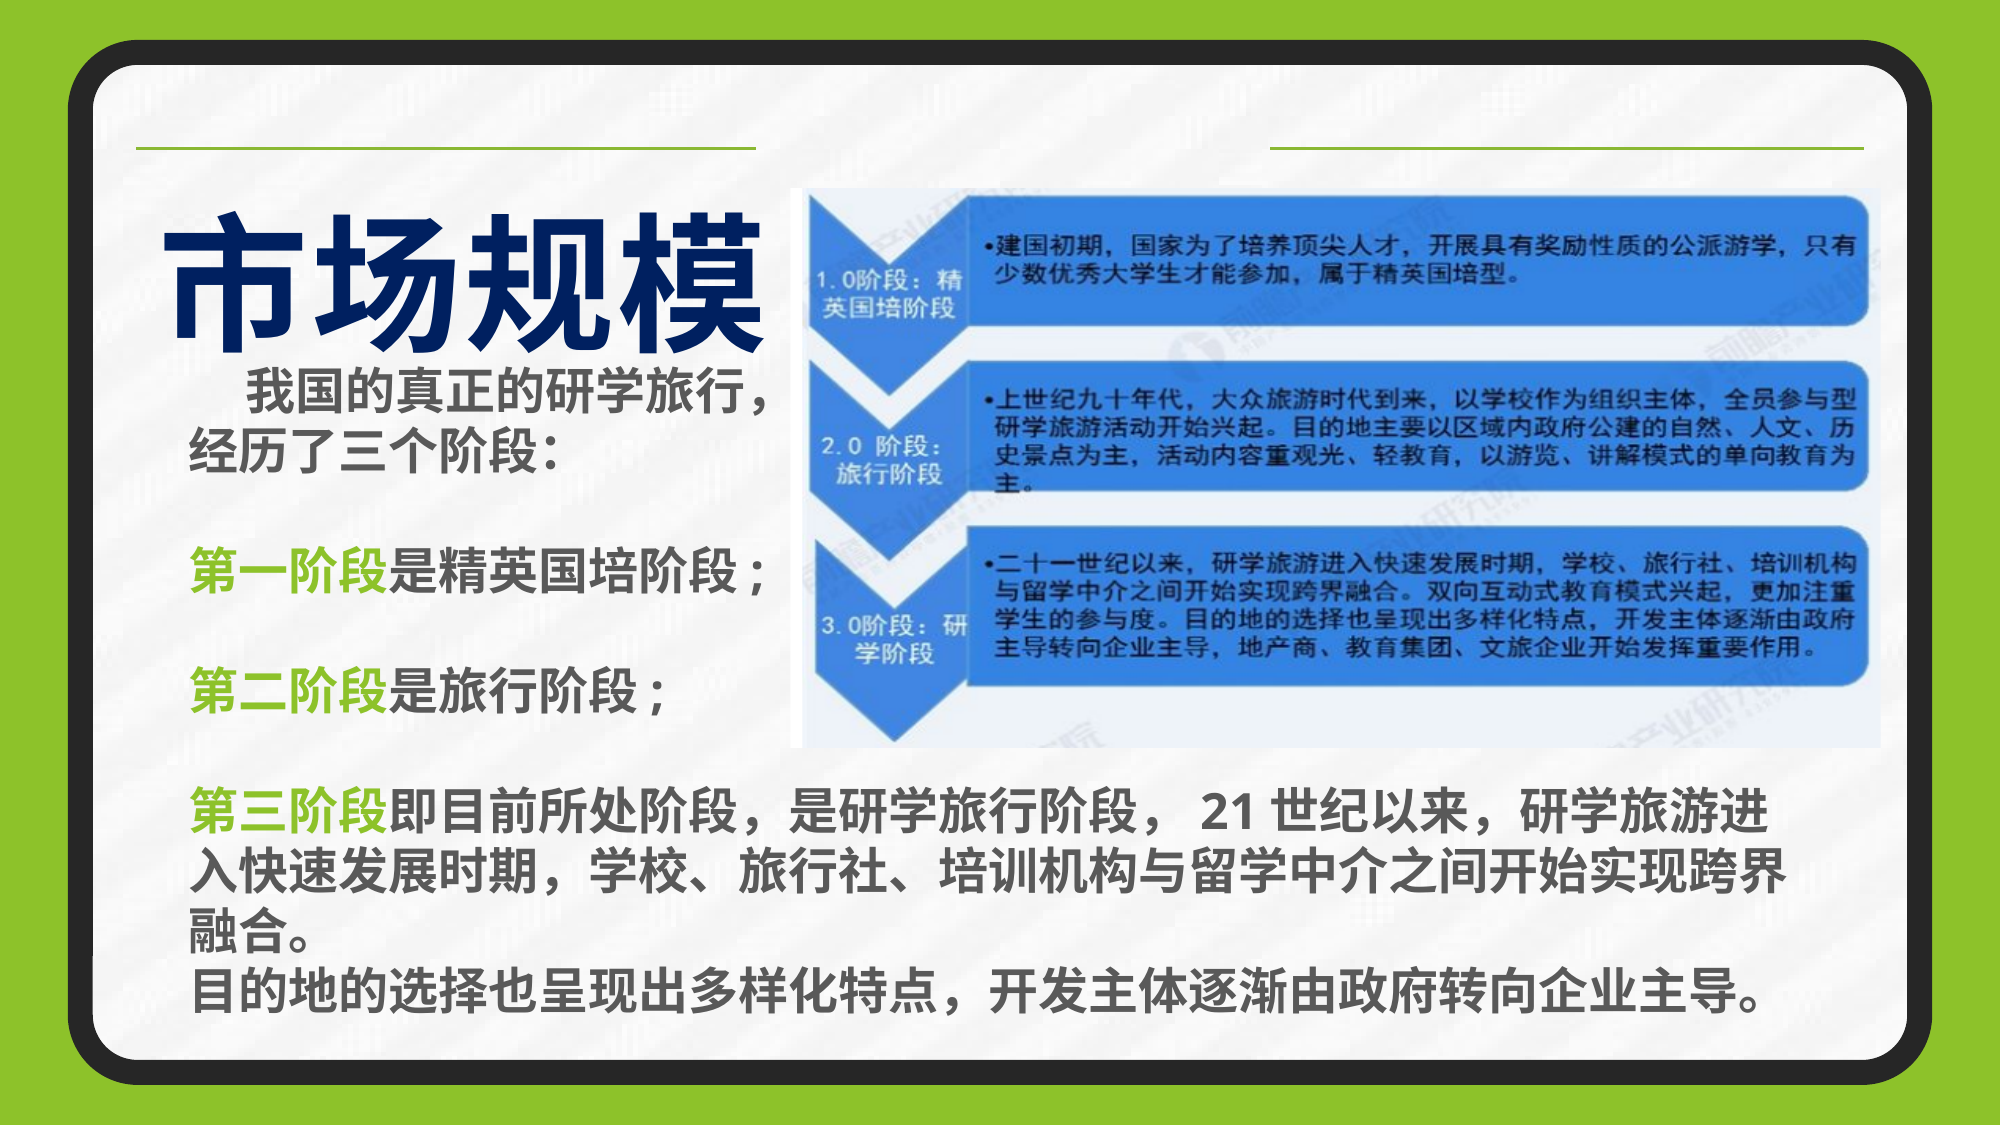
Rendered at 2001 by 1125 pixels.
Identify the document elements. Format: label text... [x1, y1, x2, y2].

text_box 我国的真正的研学旅行， 经历了三个阶段： 第一阶段是精英国培阶段; 第二阶段是旅行阶段; 第三阶段即目前所处阶段，是研学旅行阶段，21世纪以来，研学旅游进入快速发展时期，学校、旅行社、培训机构与留学中介之间开始实现跨界融合。 目的地的选择也呈现出多样化特点，开发主体逐渐由政府转向企业主导。 [174, 393, 1826, 1087]
text_box 市场规模 [119, 114, 808, 393]
picture [93, 65, 1907, 1059]
